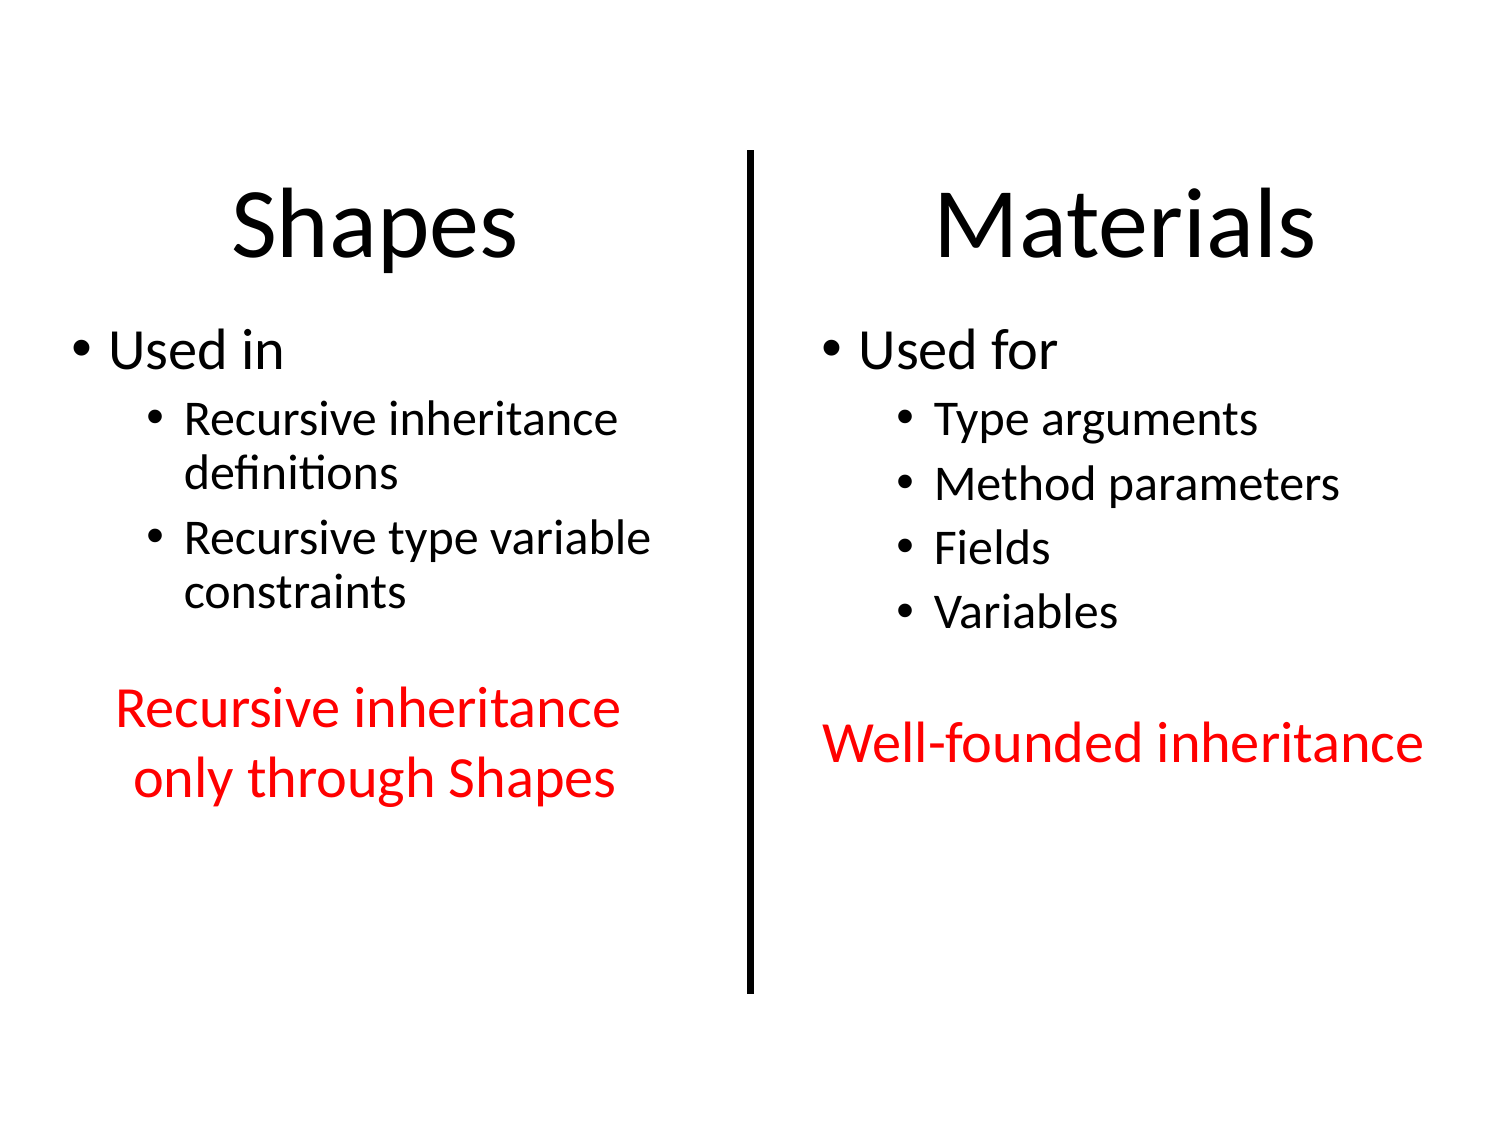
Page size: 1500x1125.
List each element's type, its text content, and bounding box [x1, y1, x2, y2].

picture [751, 185, 1223, 940]
text_box Recursive inheritance only through Shapes [100, 661, 387, 817]
list Used in Recursive inheritance definitions Recursive type variable constraints [56, 311, 731, 1012]
list Used for Type arguments Method parameters Fields Variables [1223, 311, 1444, 848]
text_box Well-founded inheritance [1223, 697, 1440, 782]
picture [387, 185, 750, 940]
text_box Materials [754, 150, 1500, 285]
text_box Shapes [0, 150, 747, 285]
